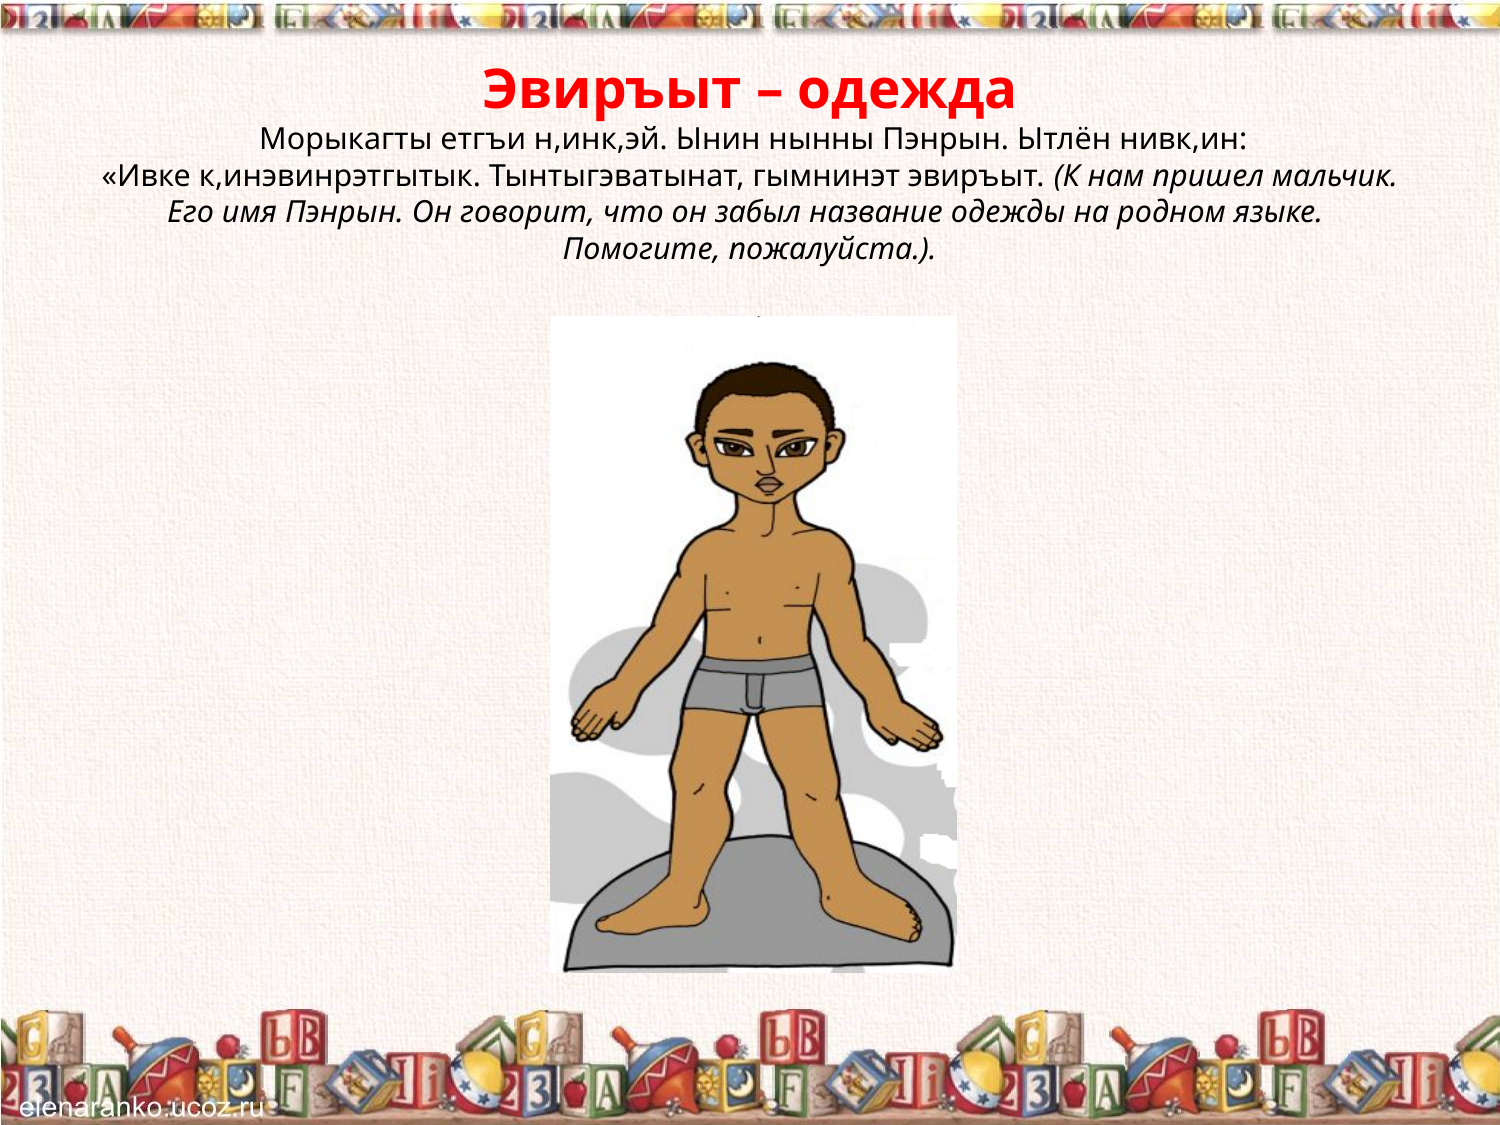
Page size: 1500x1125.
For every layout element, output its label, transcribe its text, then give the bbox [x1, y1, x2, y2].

title Эвиръыт – одежда Морыкагты етгъи н,инк,эй. Ынин нынны Пэнрын. Ытлён нивк,ин: «Ивке к,инэвинрэтгытык. Тынтыгэватынат, гымнинэт эвиръыт. (К нам пришел мальчик. Его имя Пэнрын. Он говорит, что он забыл название одежды на родном языке. Помогите, пожалуйста.). [75, 45, 1425, 340]
picture [0, 0, 1500, 1125]
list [550, 316, 958, 973]
